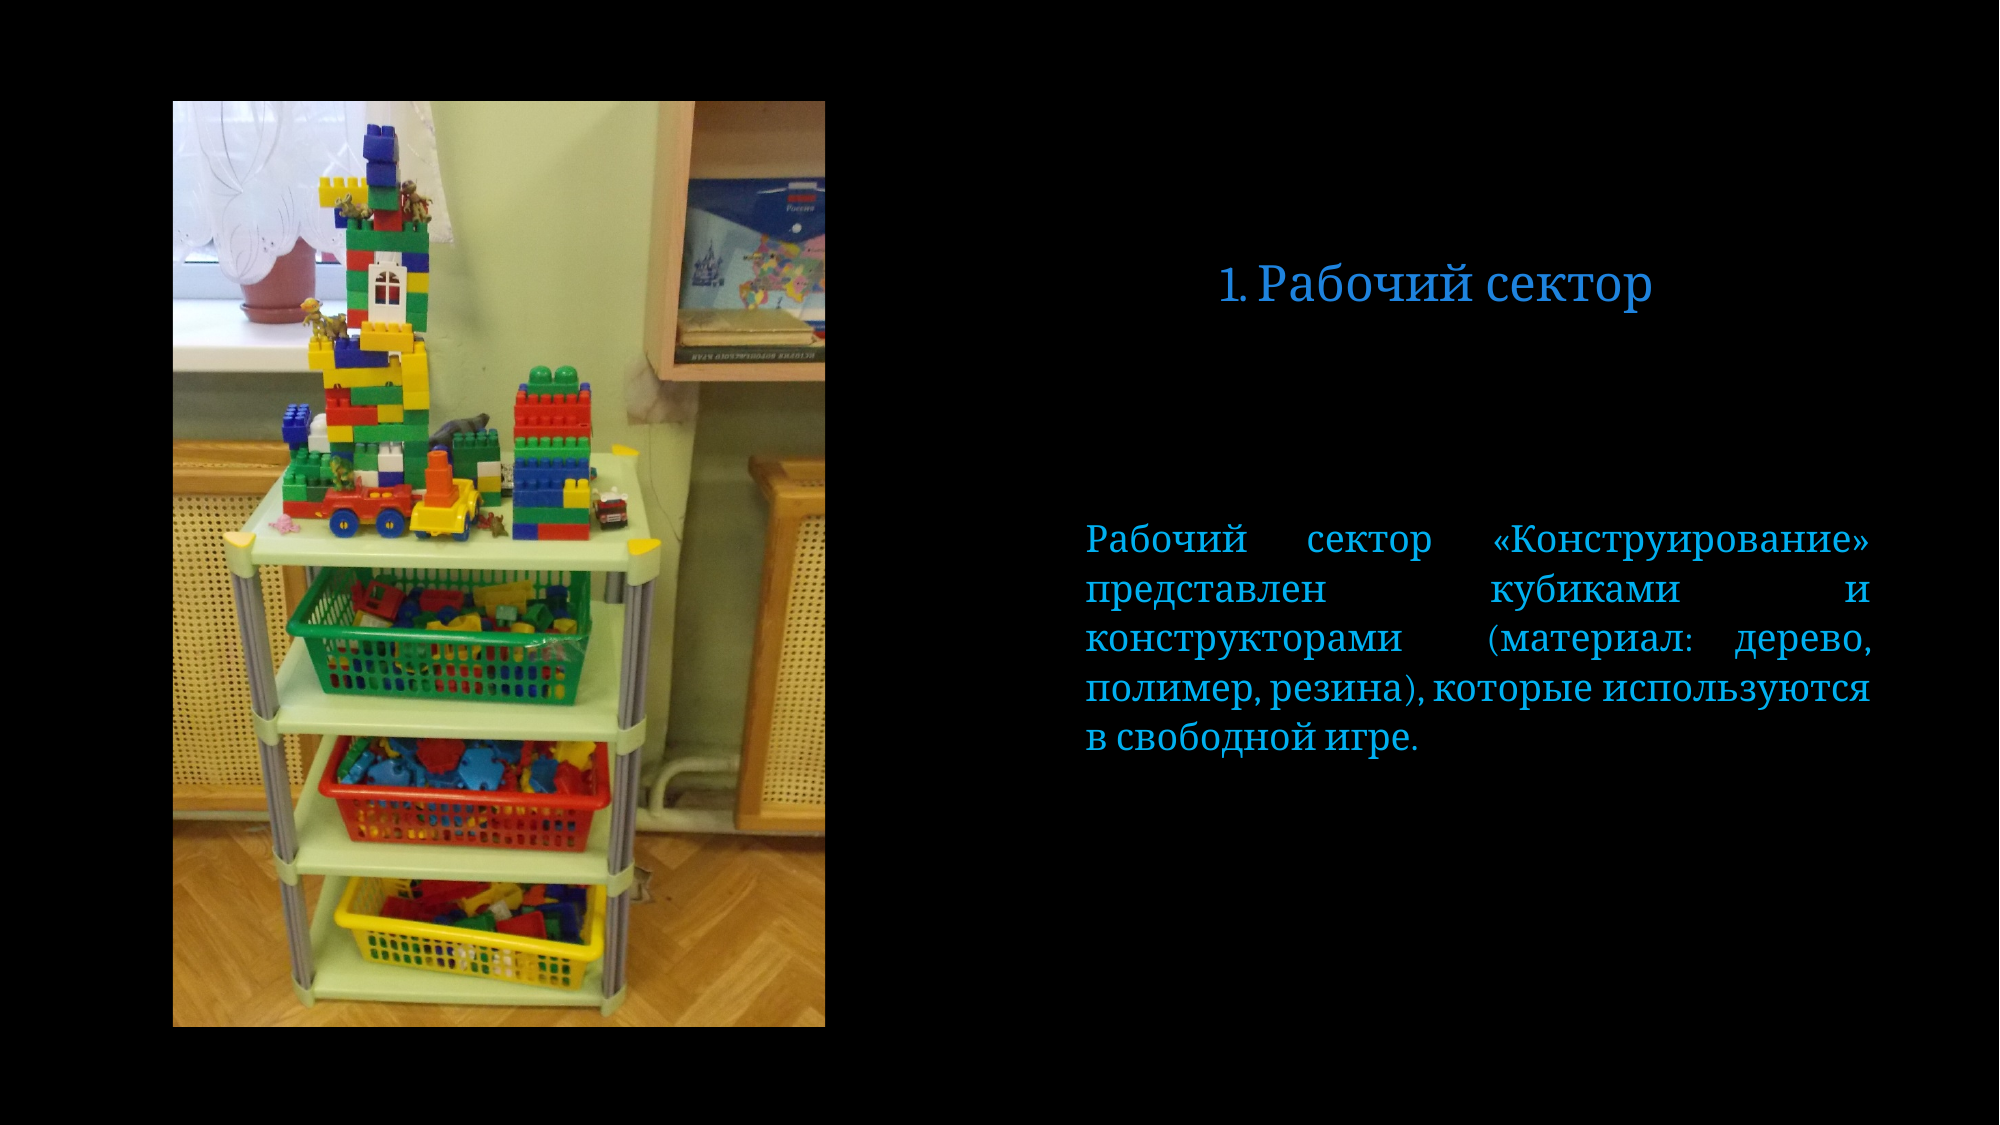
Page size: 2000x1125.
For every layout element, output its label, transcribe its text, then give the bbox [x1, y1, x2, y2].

picture [172, 101, 826, 1027]
title 1. Рабочий сектор [917, 184, 1969, 379]
list Рабочий сектор «Конструирование» представлен кубиками и конструкторами (материал: дерево, полимер, резина), которые используются в свободной игре. [1070, 503, 1886, 804]
